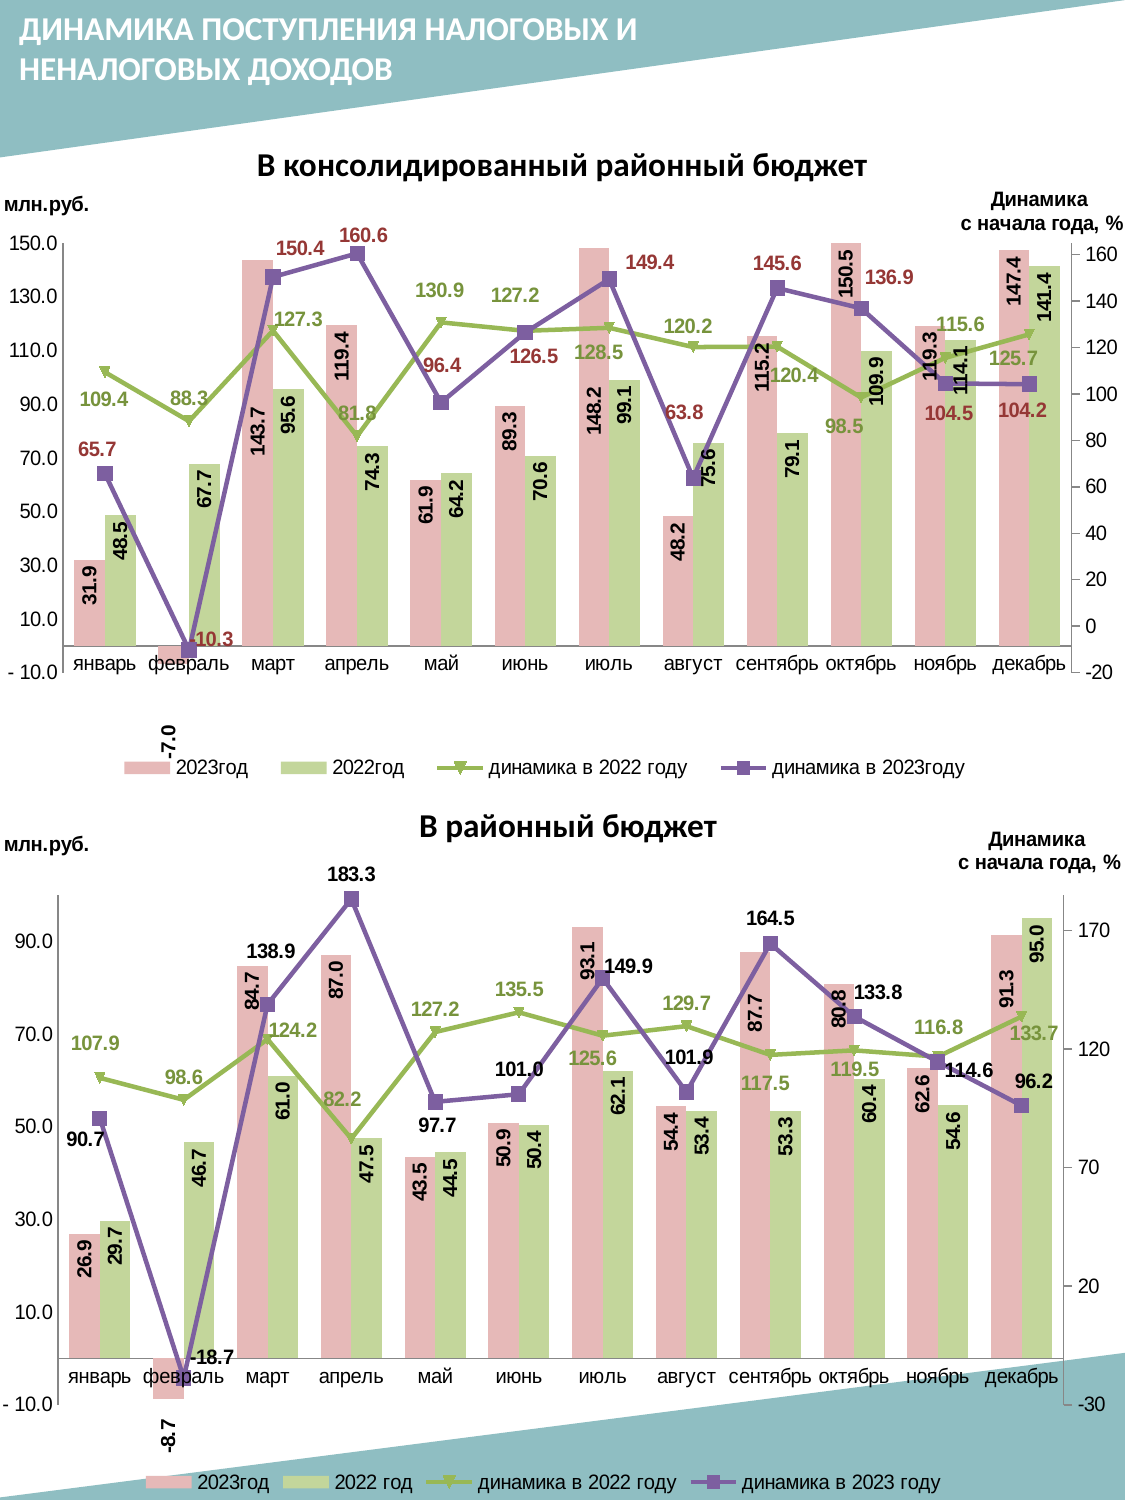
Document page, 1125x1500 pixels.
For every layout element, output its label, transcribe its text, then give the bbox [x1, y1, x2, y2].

text_box В консолидированный районный бюджет [197, 135, 928, 179]
text_box [0, 0, 462, 160]
text_box [735, 0, 1125, 57]
text_box ДИНАМИКА ПОСТУПЛЕНИЯ НАЛОГОВЫХ И НЕНАЛОГОВЫХ ДОХОДОВ [4, 0, 735, 95]
chart [0, 181, 1125, 1500]
